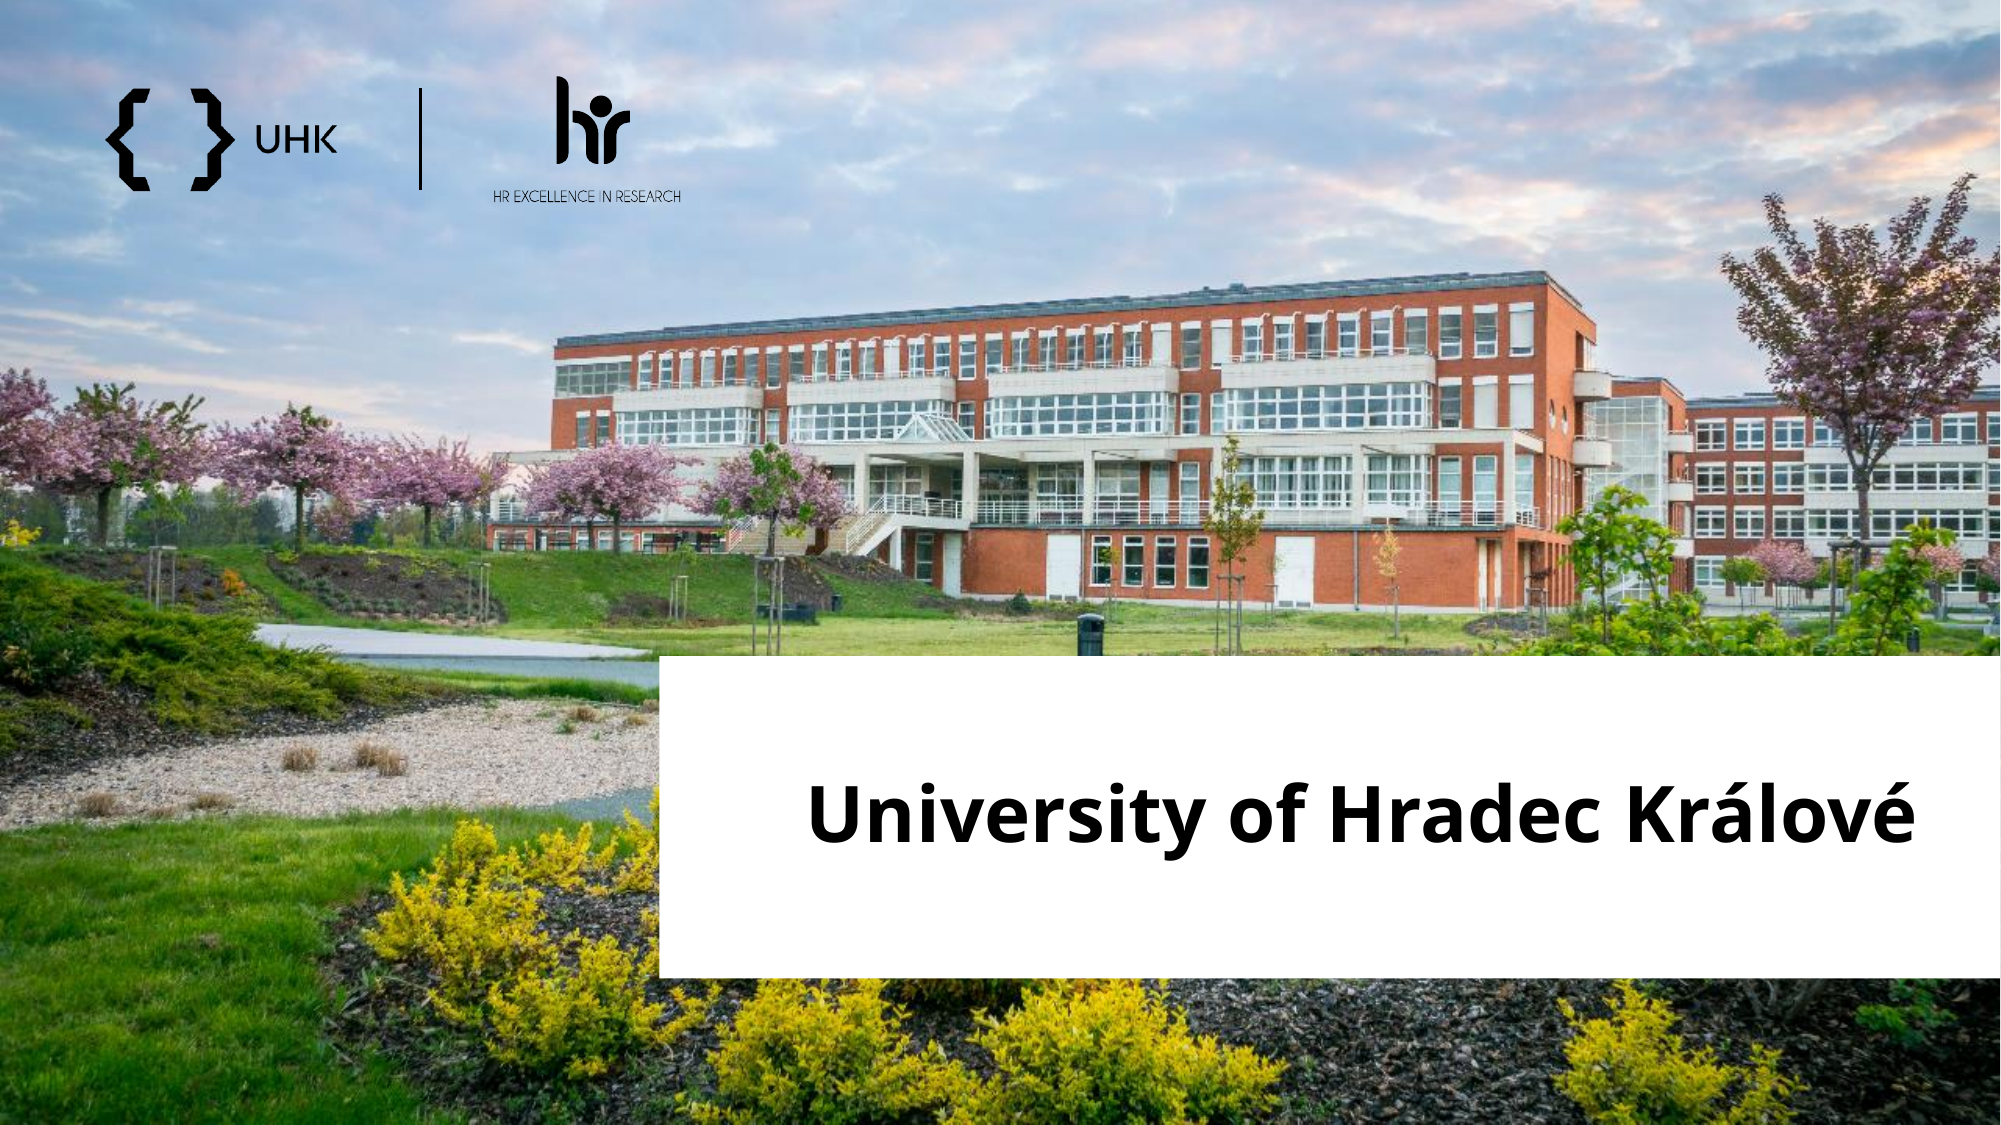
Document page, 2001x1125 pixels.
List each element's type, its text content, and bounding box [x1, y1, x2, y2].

title University of Hradec Králové [659, 656, 1999, 979]
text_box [494, 76, 681, 203]
picture [0, 0, 2001, 1125]
